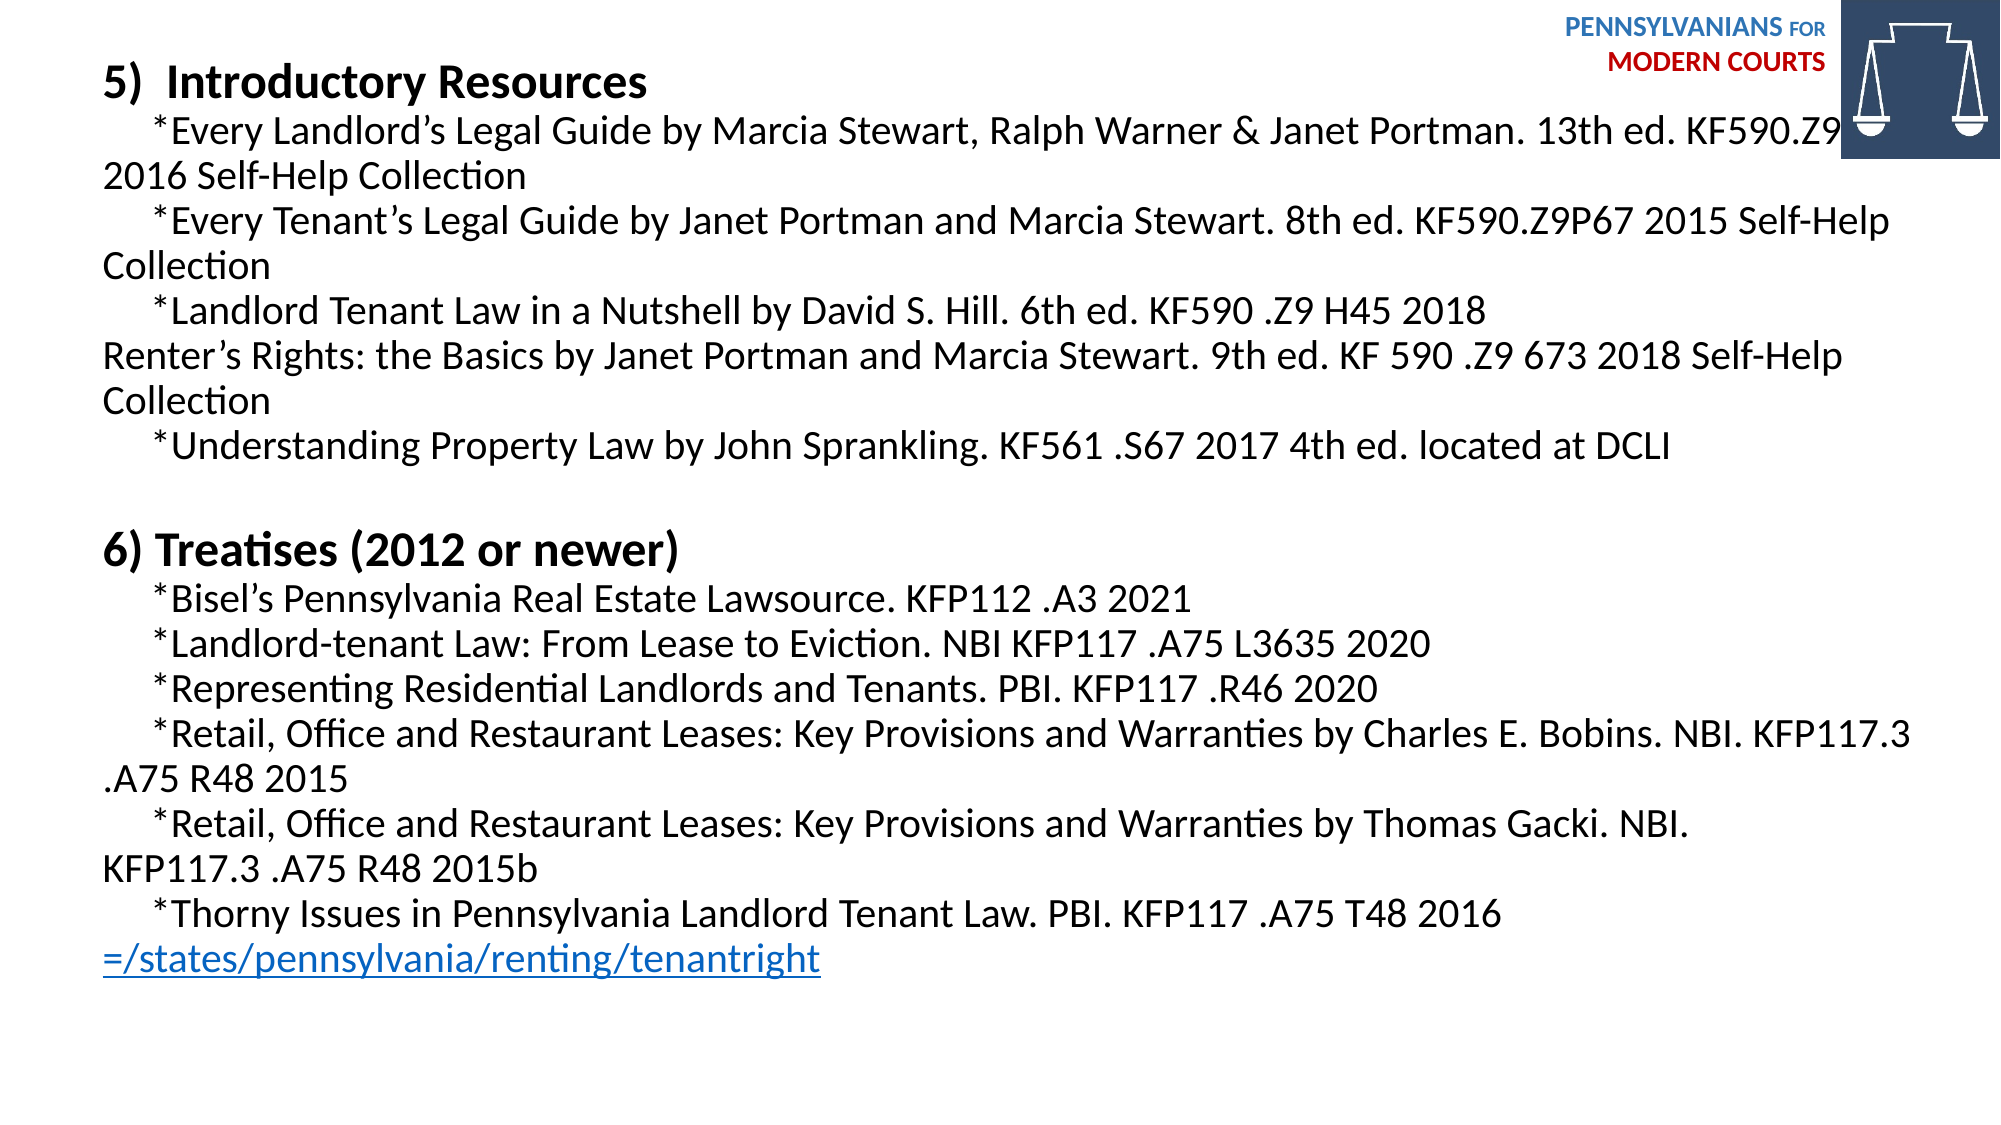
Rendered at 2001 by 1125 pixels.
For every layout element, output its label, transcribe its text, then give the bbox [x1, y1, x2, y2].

text_box PENNSYLVANIANS FOR MODERN COURTS [1521, 0, 1838, 86]
picture [1840, 0, 2000, 160]
title 5) Introductory Resources *Every Landlord’s Legal Guide by Marcia Stewart, Ralph Warner & Janet Portman. 13th ed. KF590.Z9S74 2016 Self-Help Collection *Every Tenant’s Legal Guide by Janet Portman and Marcia Stewart. 8th ed. KF590.Z9P67 2015 Self-Help Collection *Landlord Tenant Law in a Nutshell by David S. Hill. 6th ed. KF590 .Z9 H45 2018 Renter’s Rights: the Basics by Janet Portman and Marcia Stewart. 9th ed. KF 590 .Z9 673 2018 Self-Help Collection *Understanding Property Law by John Sprankling. KF561 .S67 2017 4th ed. located at DCLI 6) Treatises (2012 or newer) *Bisel’s Pennsylvania Real Estate Lawsource. KFP112 .A3 2021 *Landlord-tenant Law: From Lease to Eviction. NBI KFP117 .A75 L3635 2020 *Representing Residential Landlords and Tenants. PBI. KFP117 .R46 2020 *Retail, Office and Restaurant Leases: Key Provisions and Warranties by Charles E. Bobins. NBI. KFP117.3 .A75 R48 2015 *Retail, Office and Restaurant Leases: Key Provisions and Warranties by Thomas Gacki. NBI. KFP117.3 .A75 R48 2015b *Thorny Issues in Pennsylvania Landlord Tenant Law. PBI. KFP117 .A75 T48 2016 =/states/pennsylvania/renting/tenantright [87, 0, 1931, 478]
